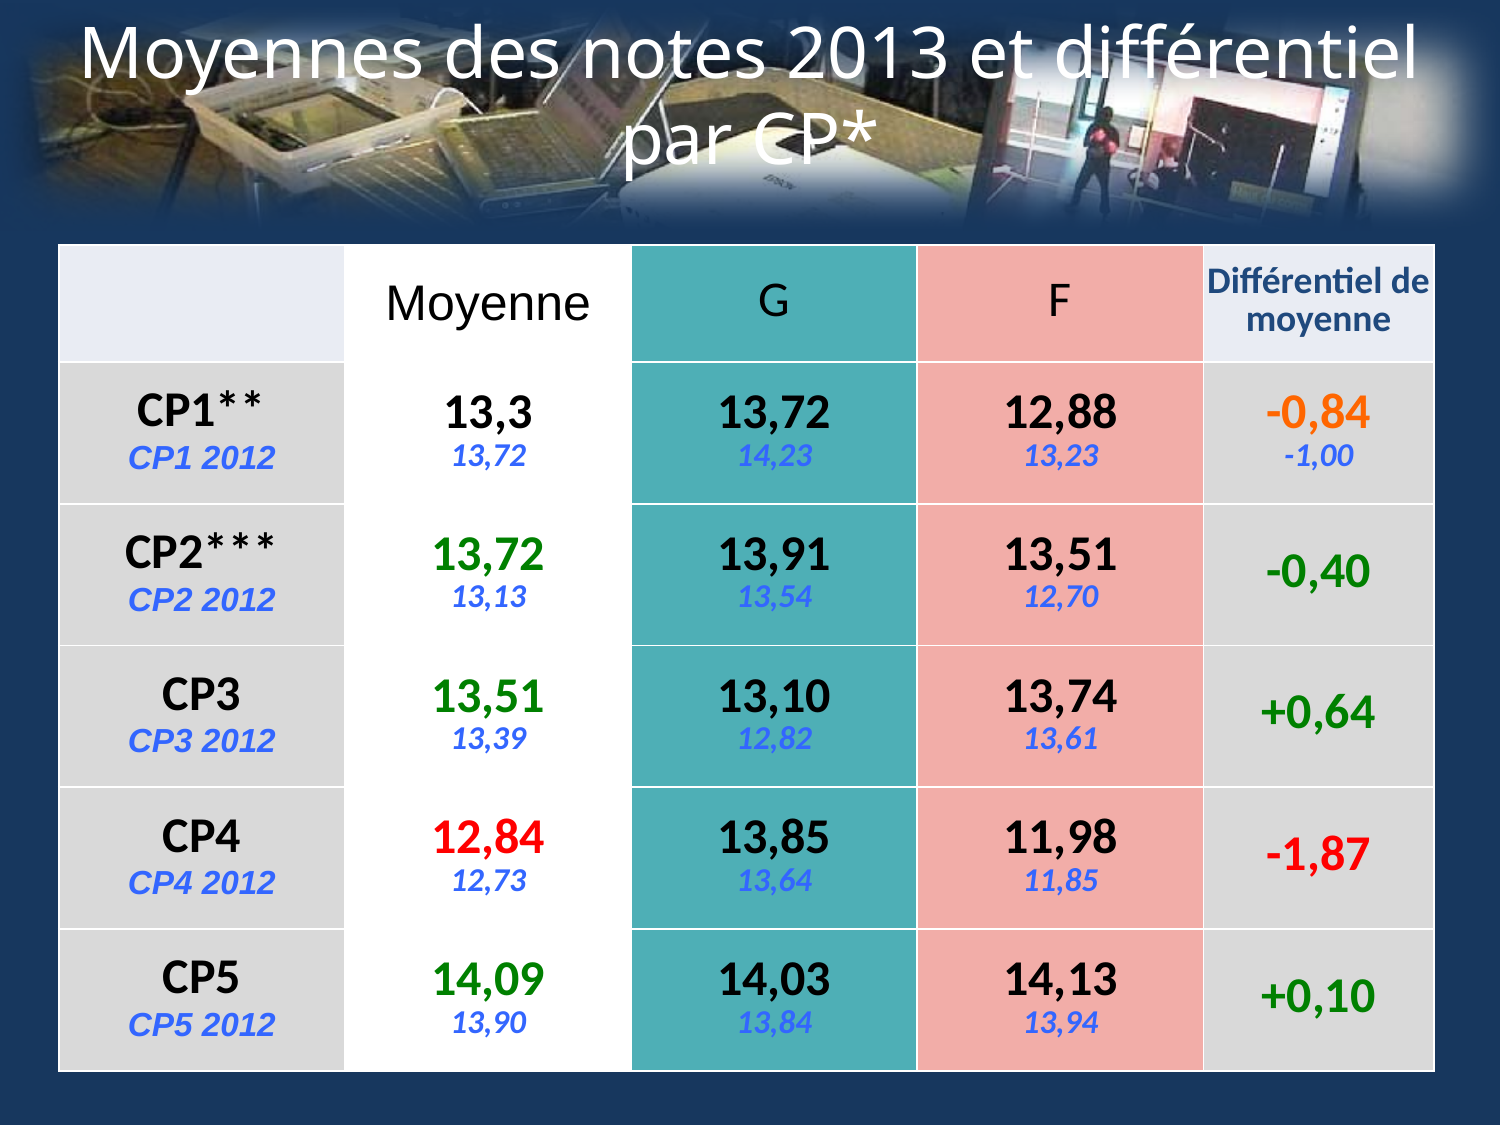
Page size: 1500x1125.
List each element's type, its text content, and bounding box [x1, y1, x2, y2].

table_cell 14,03 13,84 [632, 930, 916, 1070]
table_cell 11,98 11,85 [918, 788, 1203, 928]
table_cell +0,64 [1204, 646, 1433, 786]
table_cell 13,10 12,82 [632, 646, 916, 786]
table_cell 12,88 13,23 [918, 363, 1203, 503]
table_header Différentiel de moyenne [1204, 246, 1433, 361]
table_cell 14,13 13,94 [918, 930, 1203, 1070]
table_cell 13,51 12,70 [918, 505, 1203, 645]
table_cell 13,85 13,64 [632, 788, 916, 928]
table_header F [918, 246, 1203, 361]
table_cell 13,51 13,39 [346, 646, 630, 786]
table_cell -0,40 [1204, 505, 1433, 645]
table_cell CP3 CP3 2012 [60, 646, 344, 786]
table_header [60, 246, 344, 361]
table_cell 12,84 12,73 [346, 788, 630, 928]
table_cell -1,87 [1204, 788, 1433, 928]
table_cell 13,3 13,72 [346, 363, 630, 503]
title Moyennes des notes 2013 et différentiel par CP* [0, 0, 1500, 187]
table_cell 13,91 13,54 [632, 505, 916, 645]
table_cell CP5 CP5 2012 [60, 930, 344, 1070]
table_cell -0,84 -1,00 [1204, 363, 1433, 503]
table_cell CP2*** CP2 2012 [60, 505, 344, 645]
table_cell 13,72 14,23 [632, 363, 916, 503]
table_cell +0,10 [1204, 930, 1433, 1070]
table_cell CP4 CP4 2012 [60, 788, 344, 928]
table_cell 14,09 13,90 [346, 930, 630, 1070]
table_cell 13,72 13,13 [346, 505, 630, 645]
table_cell 13,74 13,61 [918, 646, 1203, 786]
table_header Moyenne [346, 246, 630, 361]
table_header G [632, 246, 916, 361]
table_cell CP1** CP1 2012 [60, 363, 344, 503]
